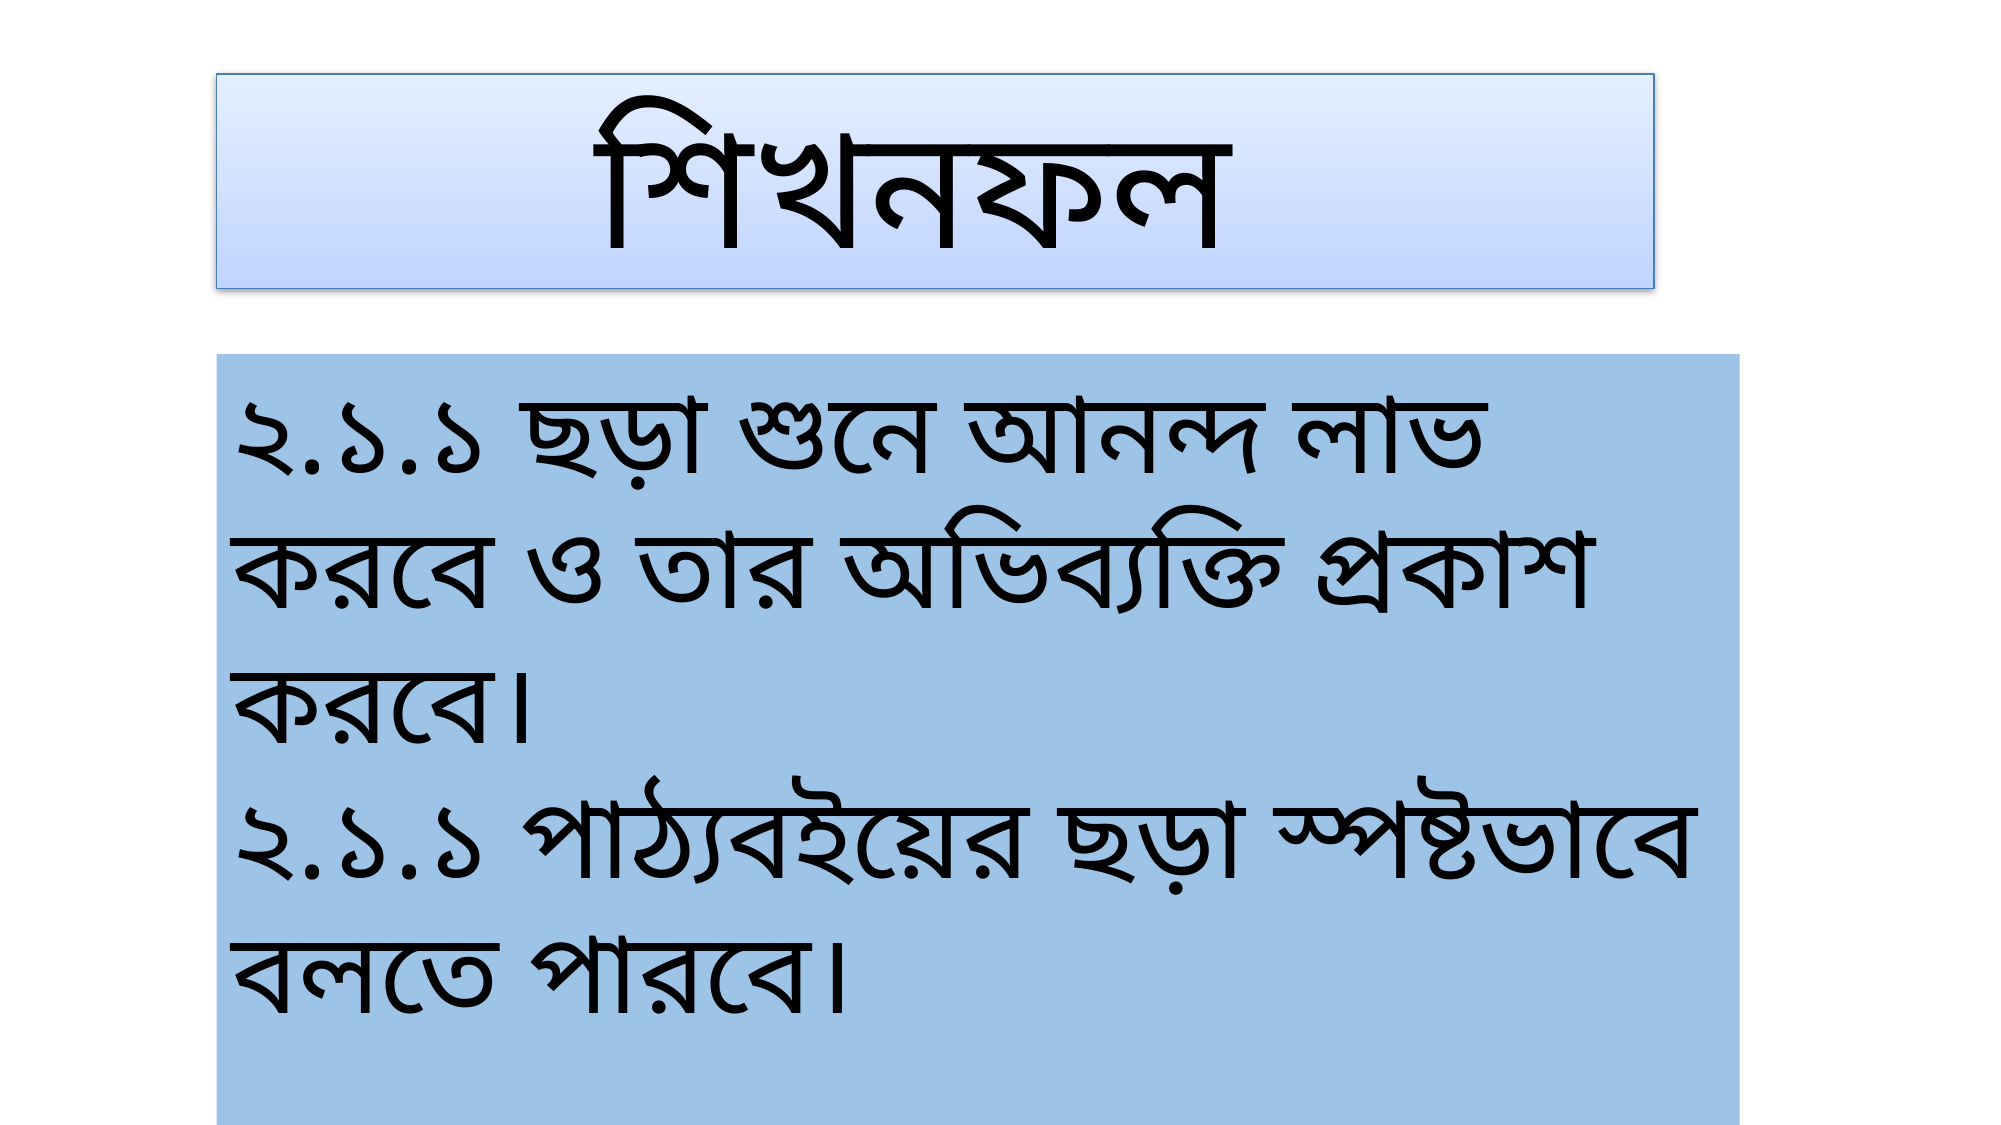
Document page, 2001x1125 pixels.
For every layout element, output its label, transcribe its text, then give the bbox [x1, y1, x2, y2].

text_box শিখনফল [216, 73, 1654, 289]
text_box ২.১.১ ছড়া শুনে আনন্দ লাভ করবে ও তার অভিব্যক্তি প্রকাশ করবে। ২.১.১ পাঠ্যবইয়ের ছড়া স্পষ্টভাবে বলতে পারবে। [216, 354, 1740, 1125]
